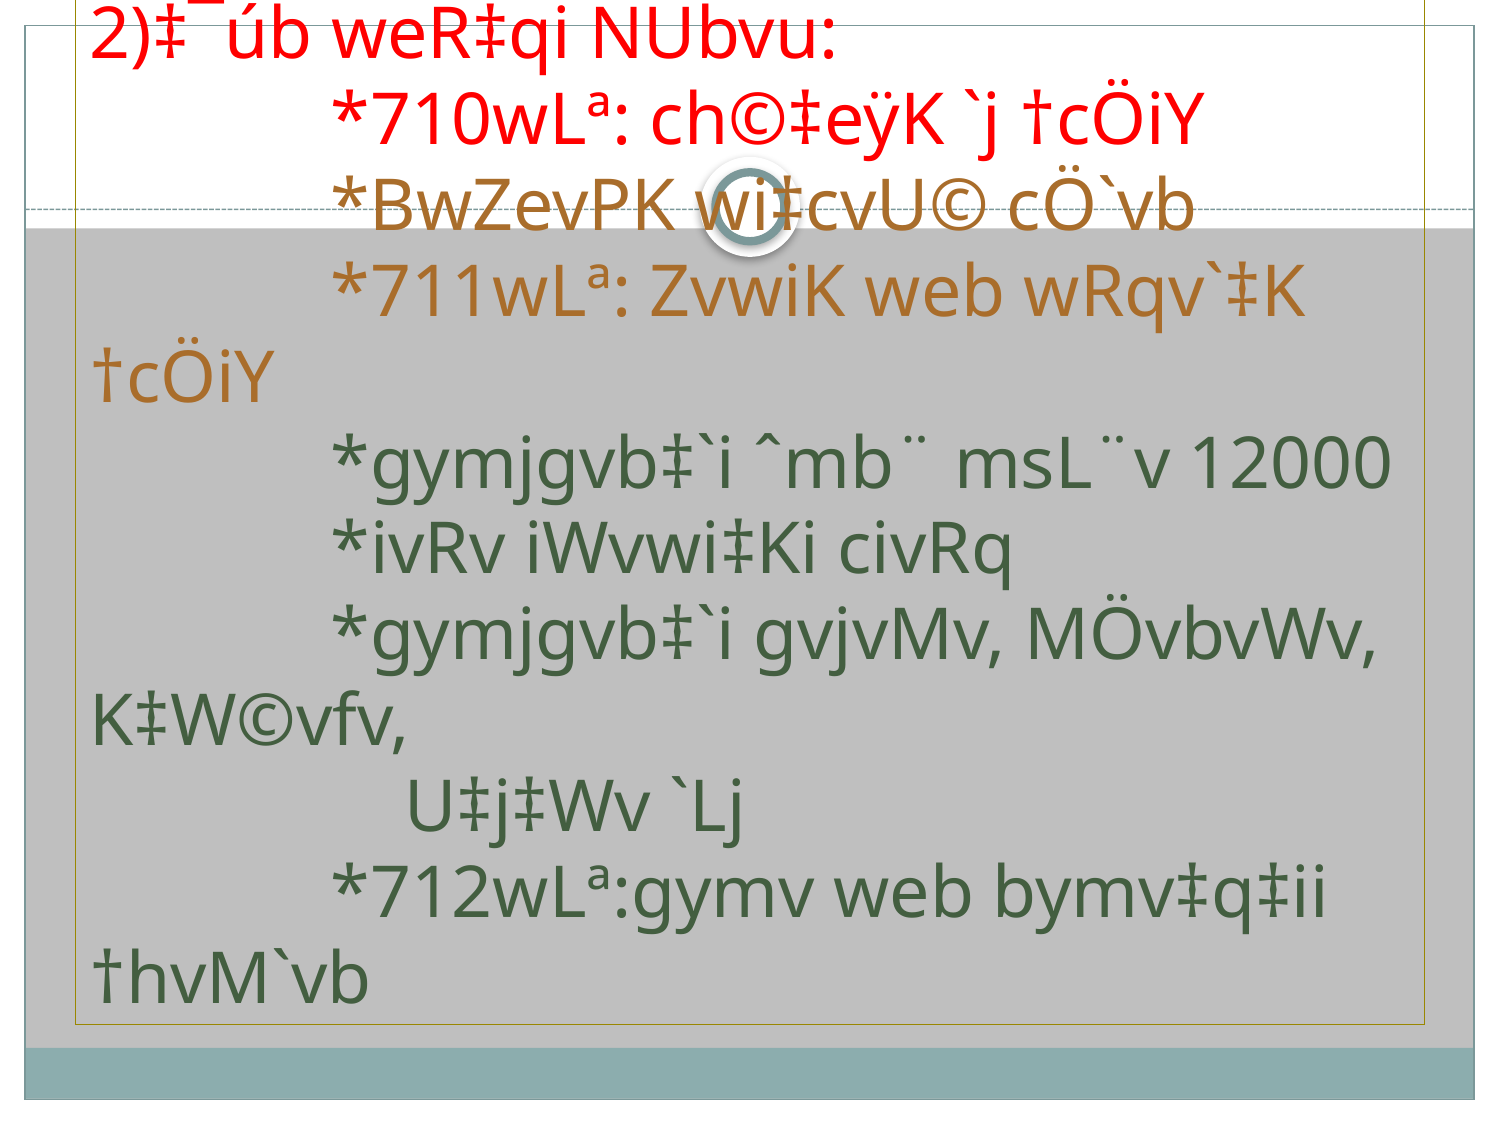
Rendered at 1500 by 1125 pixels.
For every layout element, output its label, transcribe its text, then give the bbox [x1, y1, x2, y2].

title 2)‡¯úb weR‡qi NUbvu: *710wLª: ch©‡eÿK `j †cÖiY *BwZevPK wi‡cvU© cÖ`vb *711wLª: ZvwiK web wRqv`‡K †cÖiY *gymjgvb‡`i ˆmb¨ msL¨v 12000 *ivRv iWvwi‡Ki civRq *gymjgvb‡`i gvjvMv, MÖvbvWv, K‡W©vfv, U‡j‡Wv `Lj *712wLª:gymv web bymv‡q‡ii †hvM`vb [75, 0, 1425, 1025]
